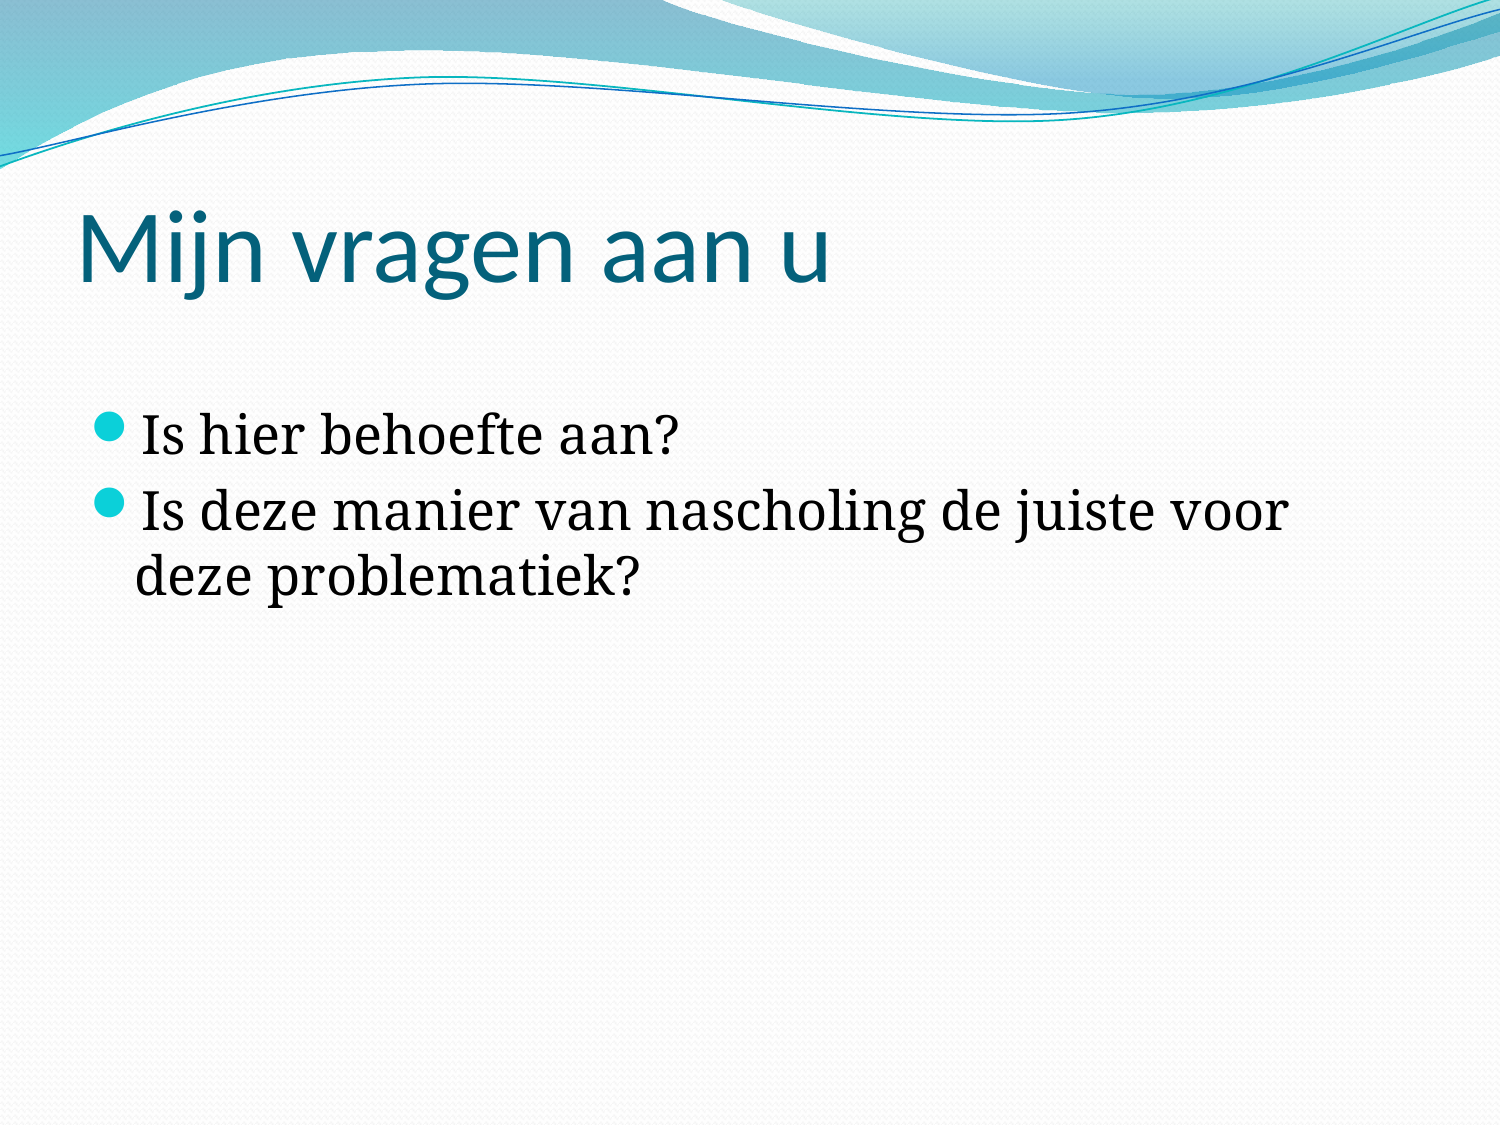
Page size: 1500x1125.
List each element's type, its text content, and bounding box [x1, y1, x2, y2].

list Is hier behoefte aan? Is deze manier van nascholing de juiste voor deze problematiek? [74, 317, 1426, 1038]
title Mijn vragen aan u [74, 115, 1426, 304]
